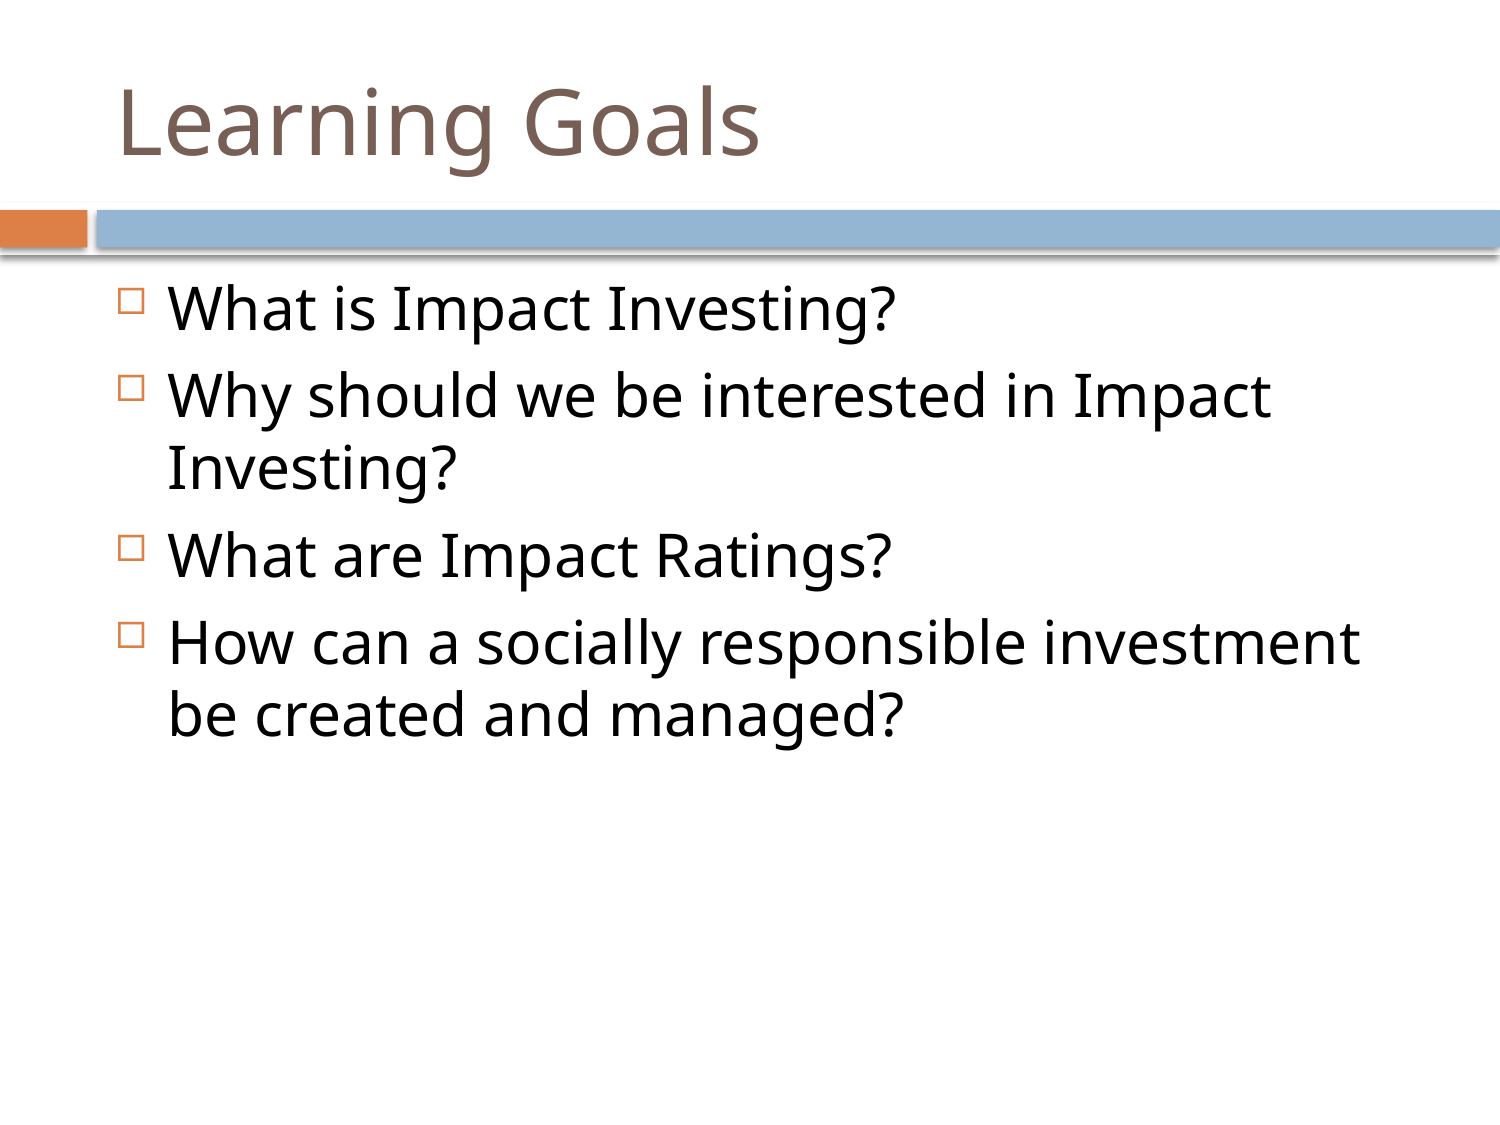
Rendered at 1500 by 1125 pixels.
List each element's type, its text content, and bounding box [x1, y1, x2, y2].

list What is Impact Investing? Why should we be interested in Impact Investing? What are Impact Ratings? How can a socially responsible investment be created and managed? [100, 262, 1438, 1000]
title Learning Goals [100, 37, 1438, 200]
